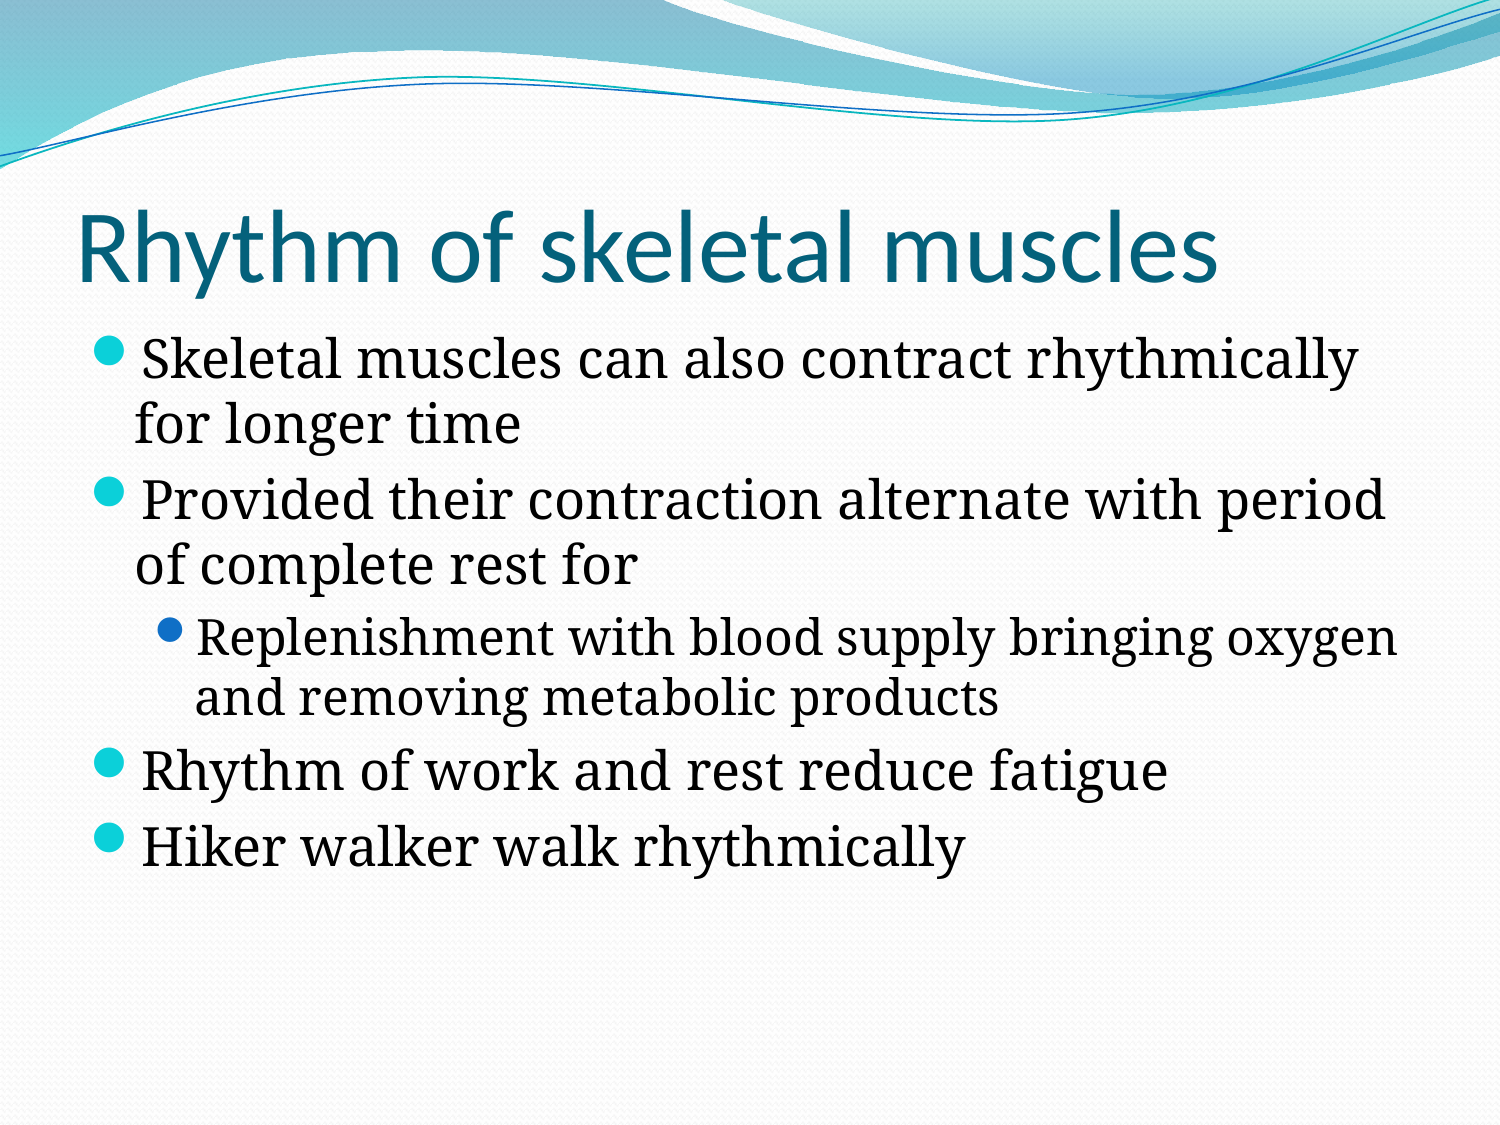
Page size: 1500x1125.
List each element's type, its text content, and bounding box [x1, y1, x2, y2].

list Skeletal muscles can also contract rhythmically for longer time Provided their contraction alternate with period of complete rest for Replenishment with blood supply bringing oxygen and removing metabolic products Rhythm of work and rest reduce fatigue Hiker walker walk rhythmically [75, 317, 1425, 1038]
title Rhythm of skeletal muscles [75, 115, 1425, 303]
